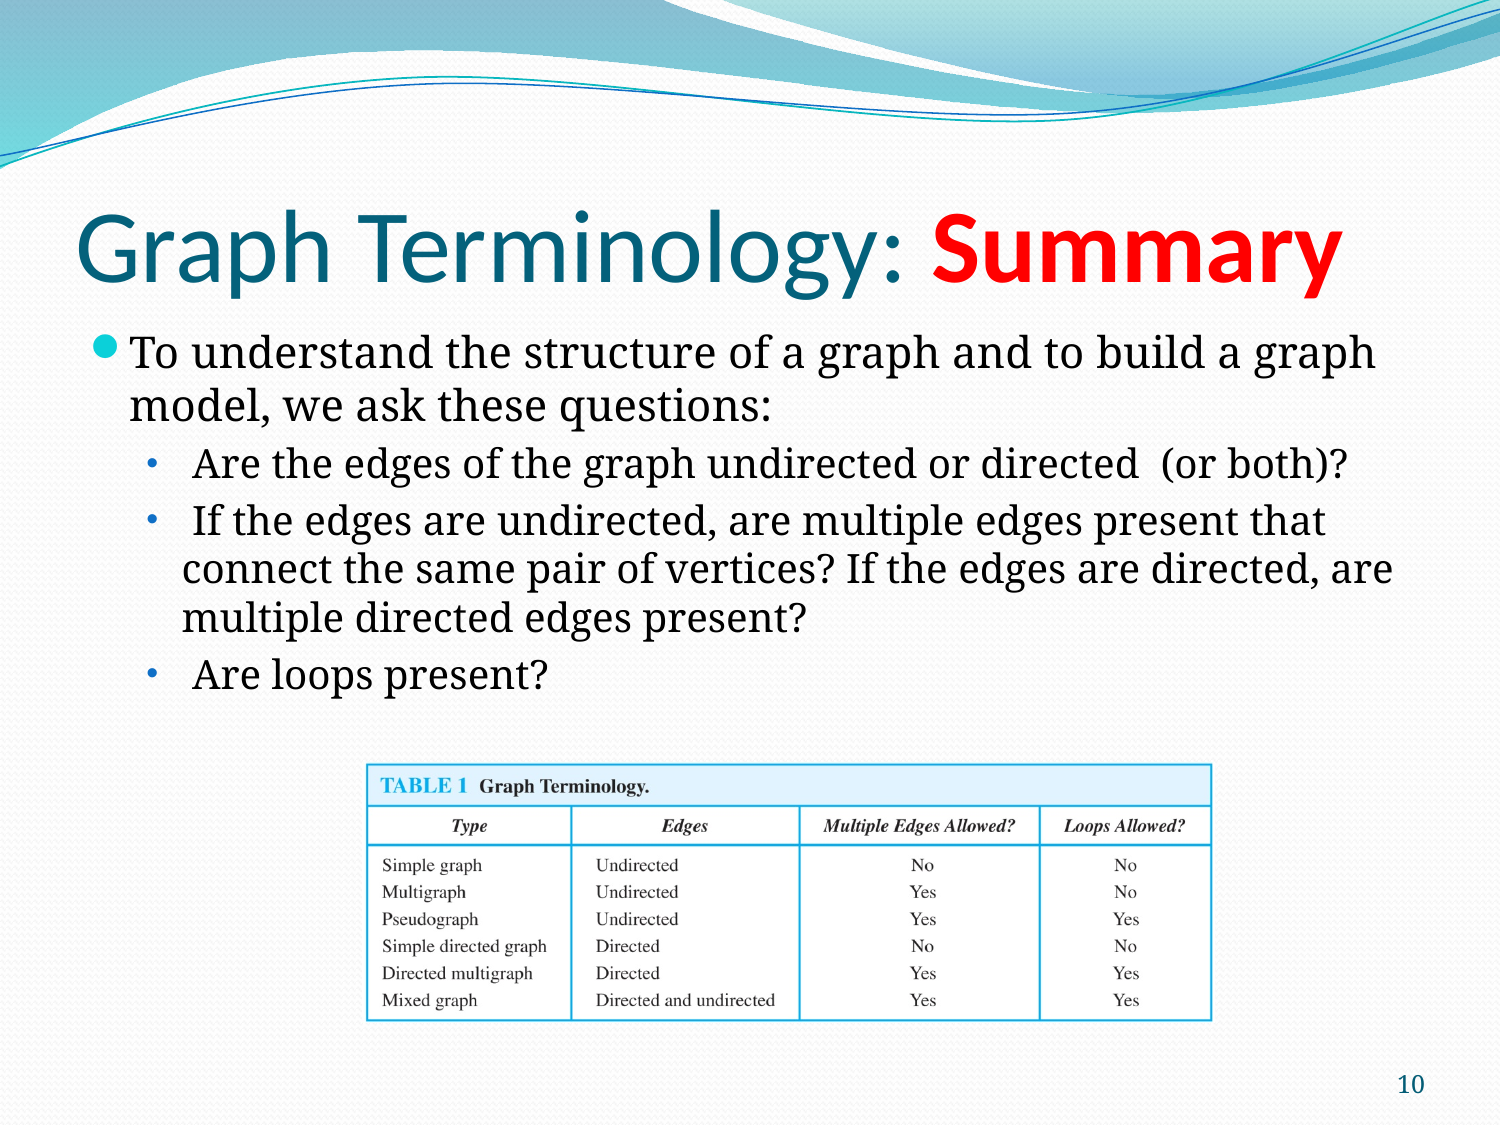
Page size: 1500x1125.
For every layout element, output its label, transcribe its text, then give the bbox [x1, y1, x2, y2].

slide_number 10 [1299, 1042, 1425, 1103]
picture [362, 762, 1216, 1023]
list To understand the structure of a graph and to build a graph model, we ask these questions: Are the edges of the graph undirected or directed (or both)? If the edges are undirected, are multiple edges present that connect the same pair of vertices? If the edges are directed, are multiple directed edges present? Are loops present? [75, 317, 1425, 1038]
title Graph Terminology: Summary [75, 115, 1425, 303]
